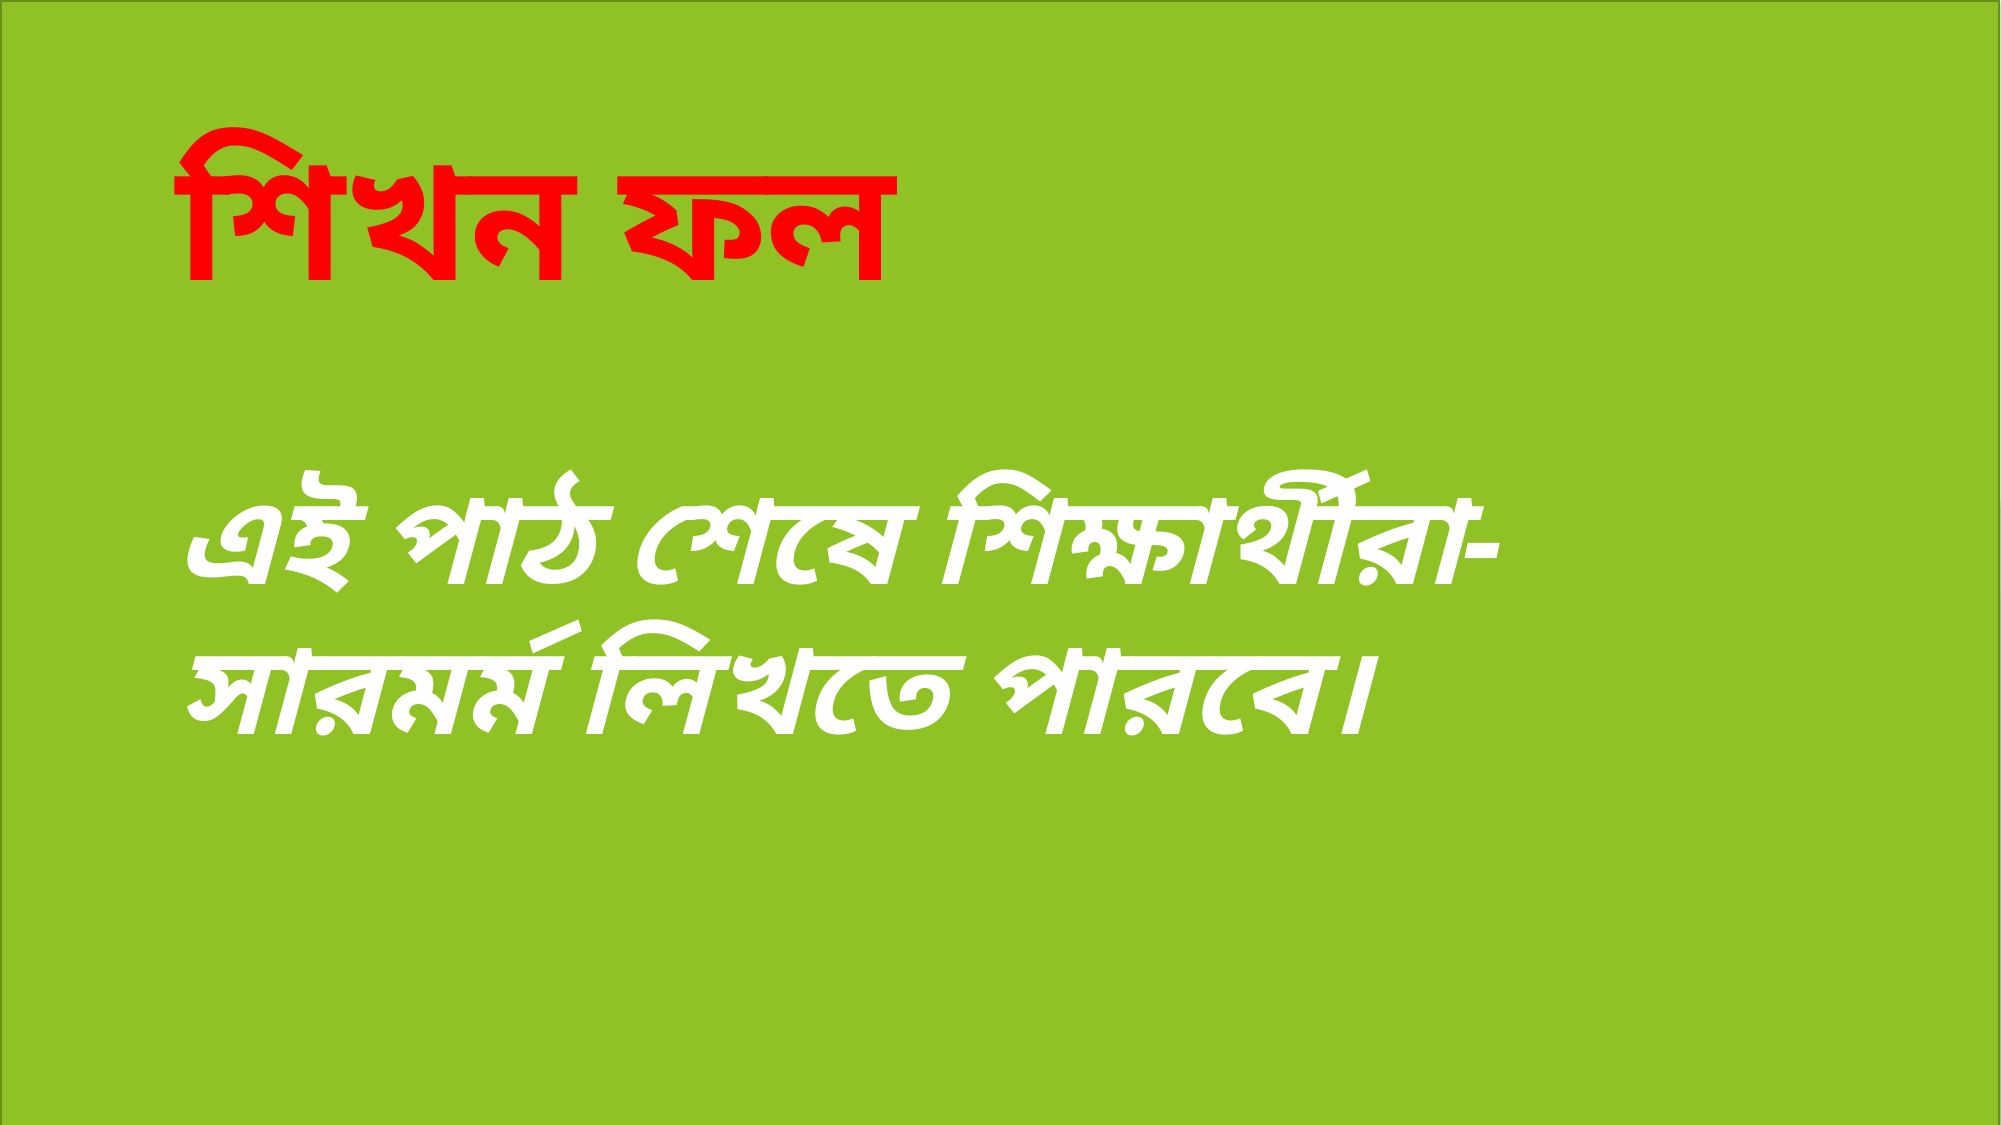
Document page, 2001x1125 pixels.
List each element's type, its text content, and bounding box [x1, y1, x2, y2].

text_box এই পাঠ শেষে শিক্ষার্থীরা- সারমর্ম লিখতে পারবে। [161, 452, 1905, 767]
text_box [0, 0, 2000, 1125]
text_box শিখন ফল [161, 106, 1773, 322]
